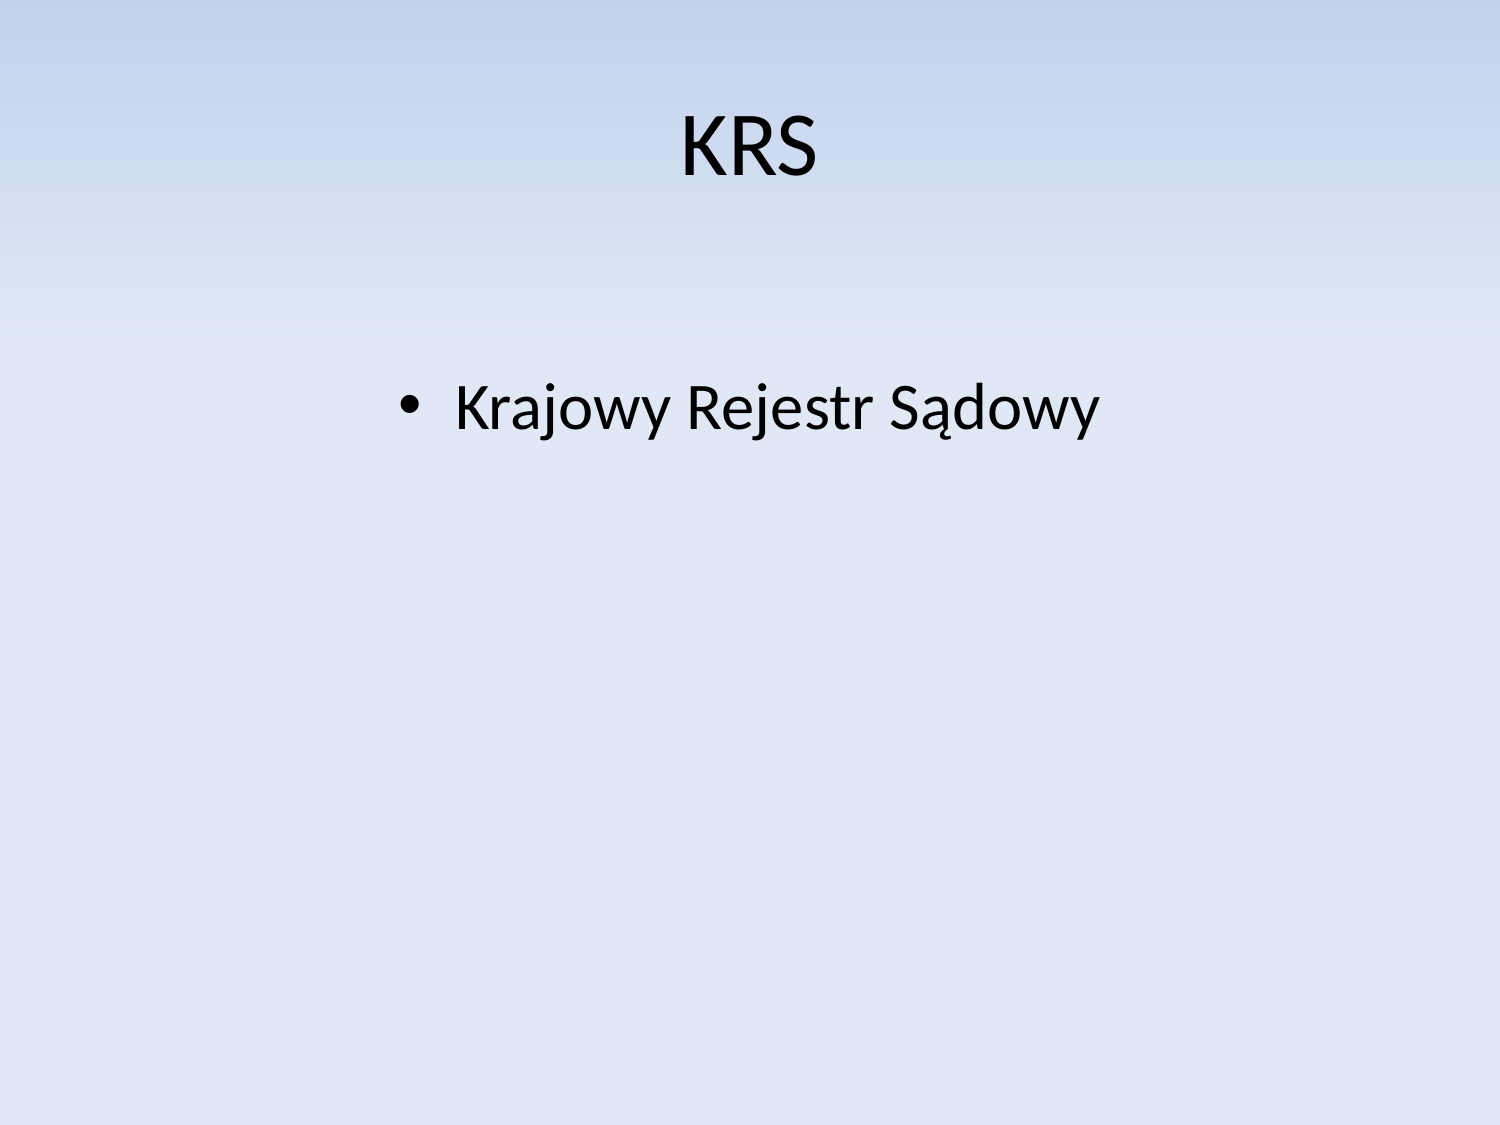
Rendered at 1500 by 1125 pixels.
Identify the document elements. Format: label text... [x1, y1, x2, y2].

list Krajowy Rejestr Sądowy [75, 262, 1425, 1005]
title KRS [75, 45, 1425, 233]
